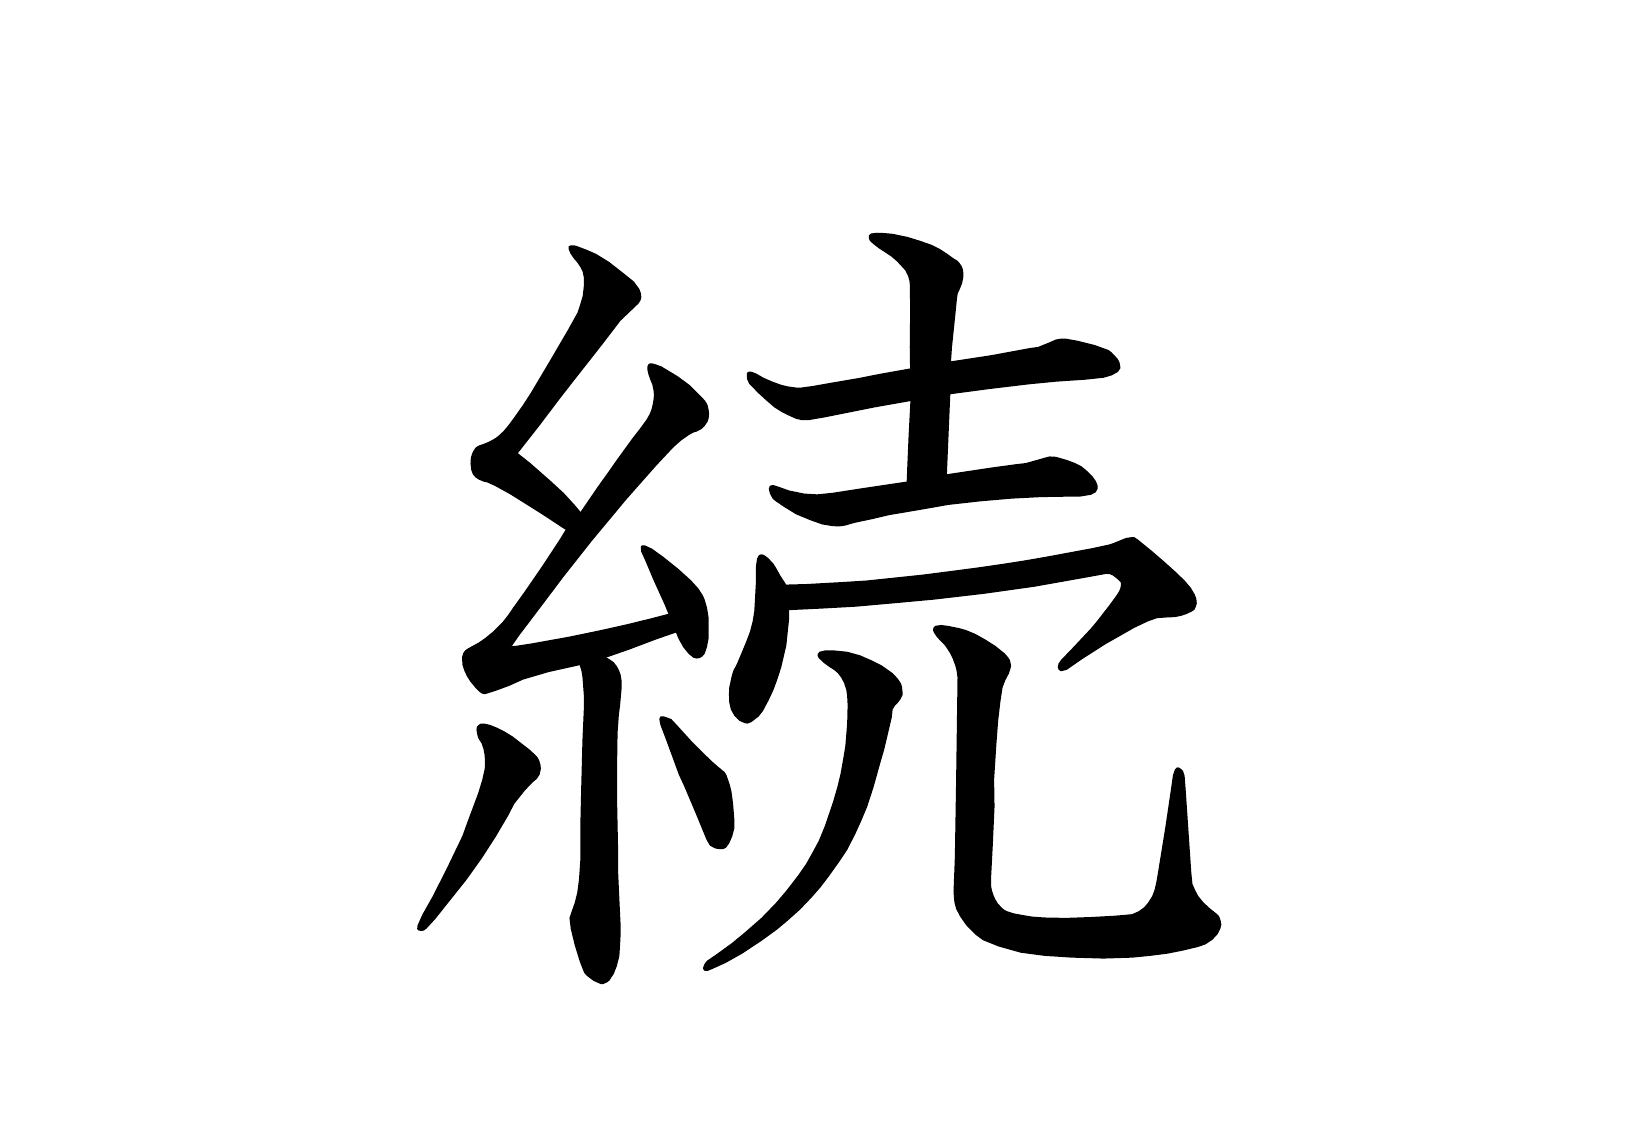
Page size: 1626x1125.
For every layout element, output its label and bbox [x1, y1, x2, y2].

text_box [417, 232, 1222, 985]
